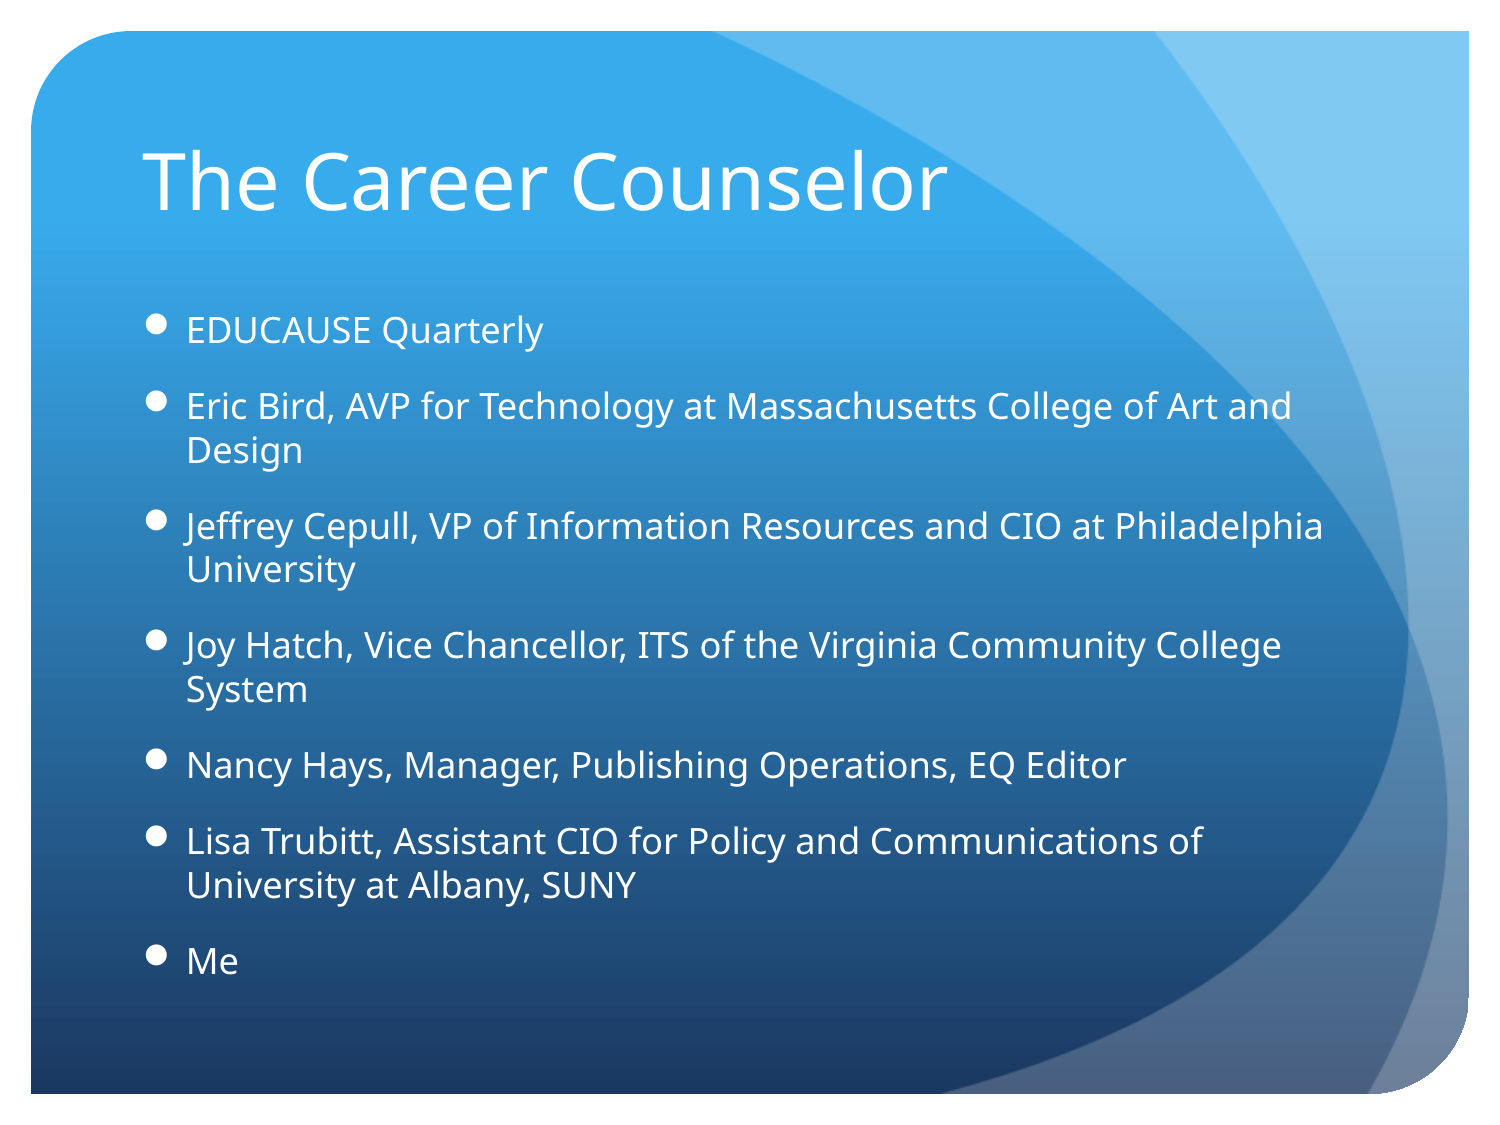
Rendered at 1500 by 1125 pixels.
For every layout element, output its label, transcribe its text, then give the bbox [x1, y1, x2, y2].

list EDUCAUSE Quarterly Eric Bird, AVP for Technology at Massachusetts College of Art and Design Jeffrey Cepull, VP of Information Resources and CIO at Philadelphia University Joy Hatch, Vice Chancellor, ITS of the Virginia Community College System Nancy Hays, Manager, Publishing Operations, EQ Editor Lisa Trubitt, Assistant CIO for Policy and Communications of University at Albany, SUNY Me [127, 299, 1372, 991]
picture [24, 30, 1473, 1094]
title The Career Counselor [127, 62, 1372, 234]
